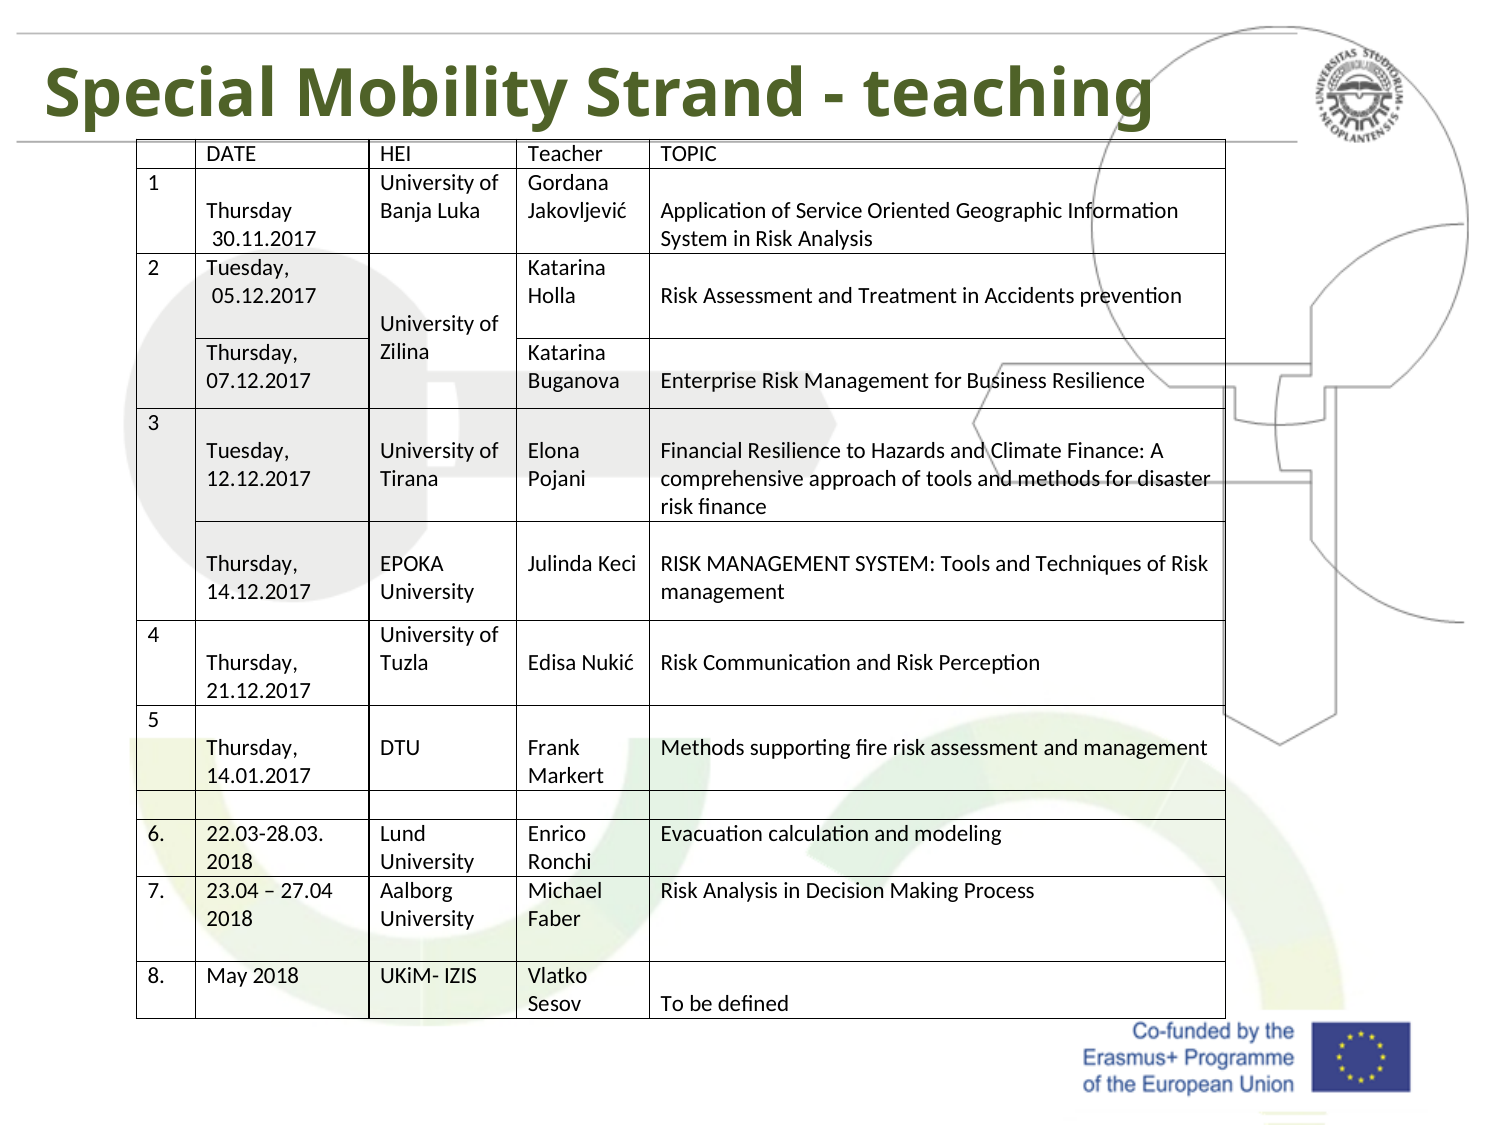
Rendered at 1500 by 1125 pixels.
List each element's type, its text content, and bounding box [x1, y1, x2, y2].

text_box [135, 138, 1284, 1074]
text_box Special Mobility Strand - teaching [29, 42, 1323, 138]
picture [0, 0, 1500, 1125]
